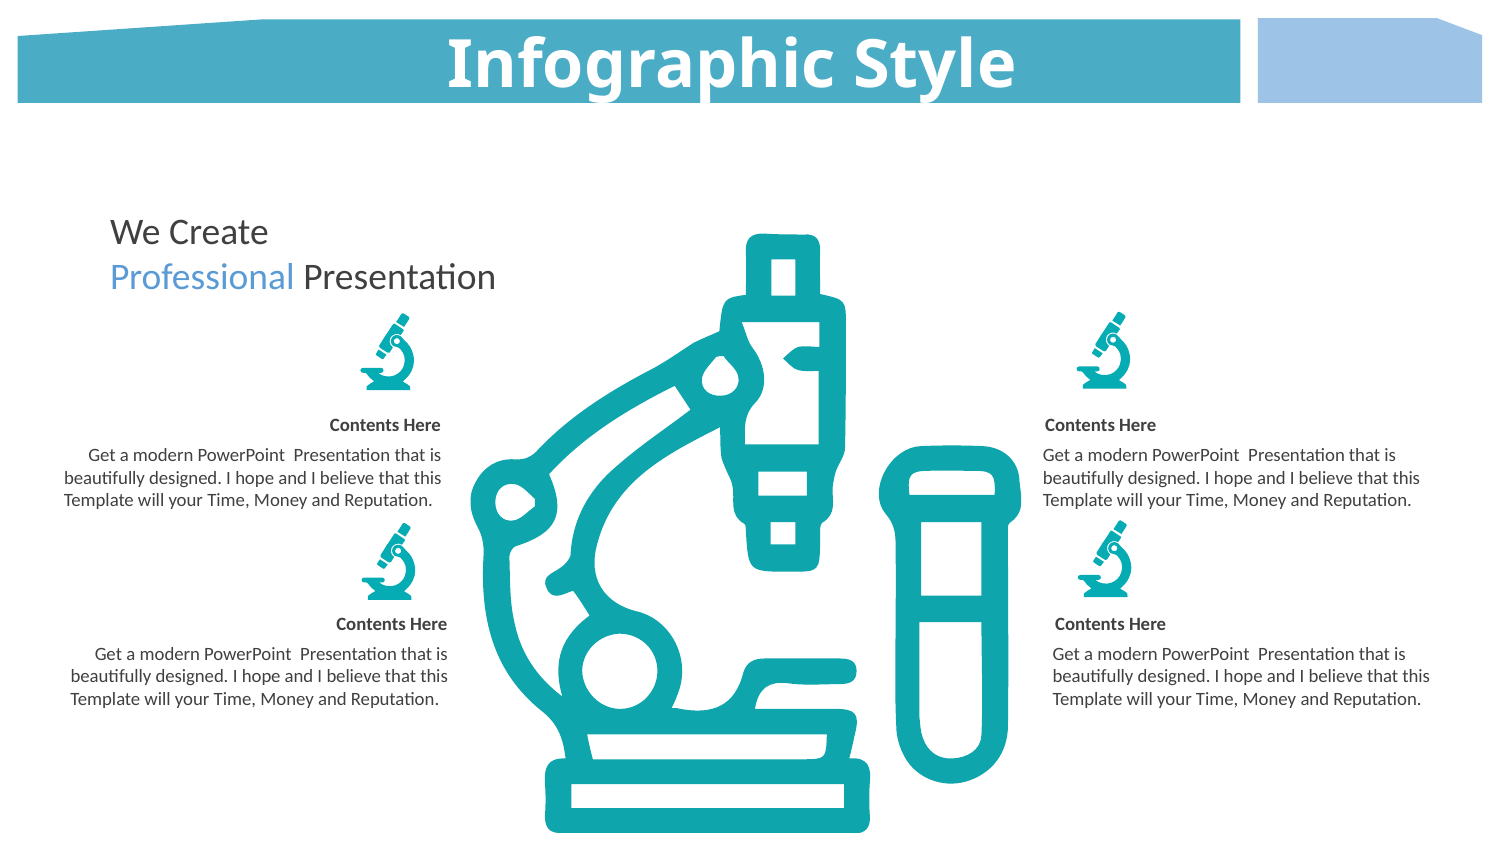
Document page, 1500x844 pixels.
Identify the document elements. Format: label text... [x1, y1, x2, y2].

picture [361, 522, 416, 600]
picture [360, 313, 415, 391]
picture [1077, 520, 1132, 598]
picture [470, 232, 1022, 833]
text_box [48, 603, 461, 718]
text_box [42, 405, 455, 519]
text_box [1043, 603, 1456, 718]
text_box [1034, 405, 1446, 519]
picture [1076, 311, 1131, 389]
list Infographic Style [0, 18, 1483, 113]
text_box We Create Professional Presentation [101, 206, 570, 298]
